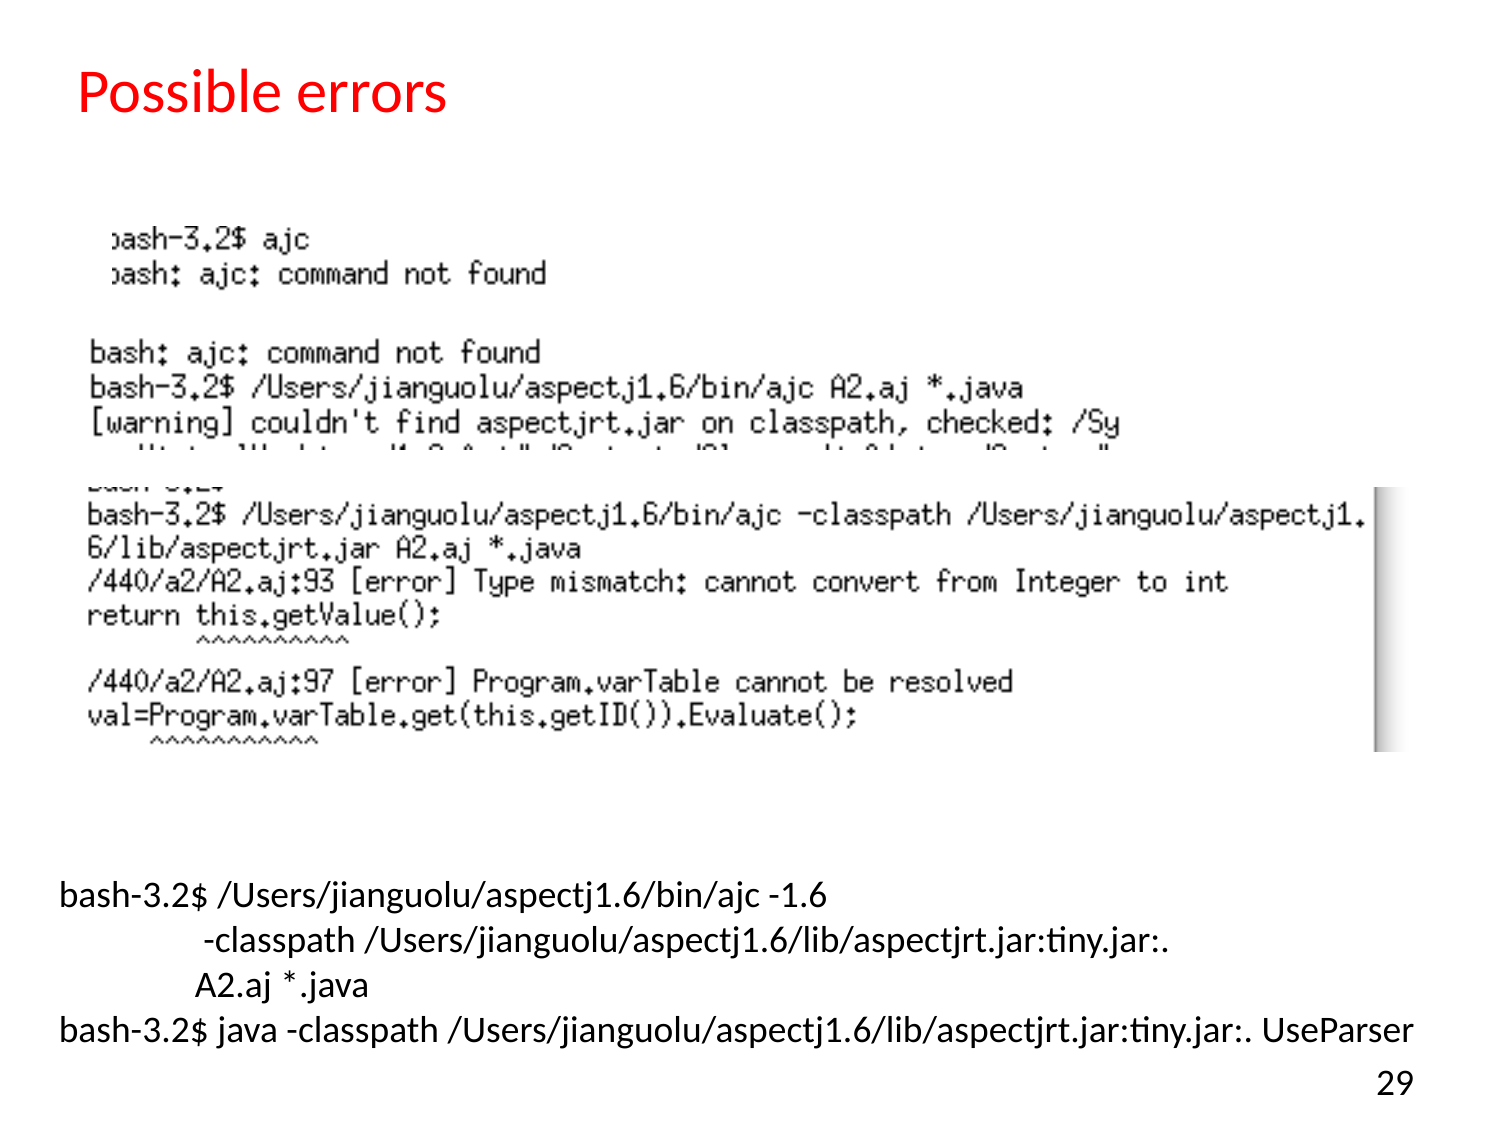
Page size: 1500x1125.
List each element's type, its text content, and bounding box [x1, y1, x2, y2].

slide_number 29 [1324, 1049, 1438, 1125]
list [112, 112, 588, 335]
picture [87, 487, 1429, 753]
picture [87, 337, 1122, 451]
text_box bash-3.2$ /Users/jianguolu/aspectj1.6/bin/ajc -1.6 -classpath /Users/jianguolu/aspectj1.6/lib/aspectjrt.jar:tiny.jar:. A2.aj *.java bash-3.2$ java -classpath /Users/jianguolu/aspectj1.6/lib/aspectjrt.jar:tiny.jar:. UseParser [43, 862, 1431, 1103]
title Possible errors [62, 49, 1426, 126]
